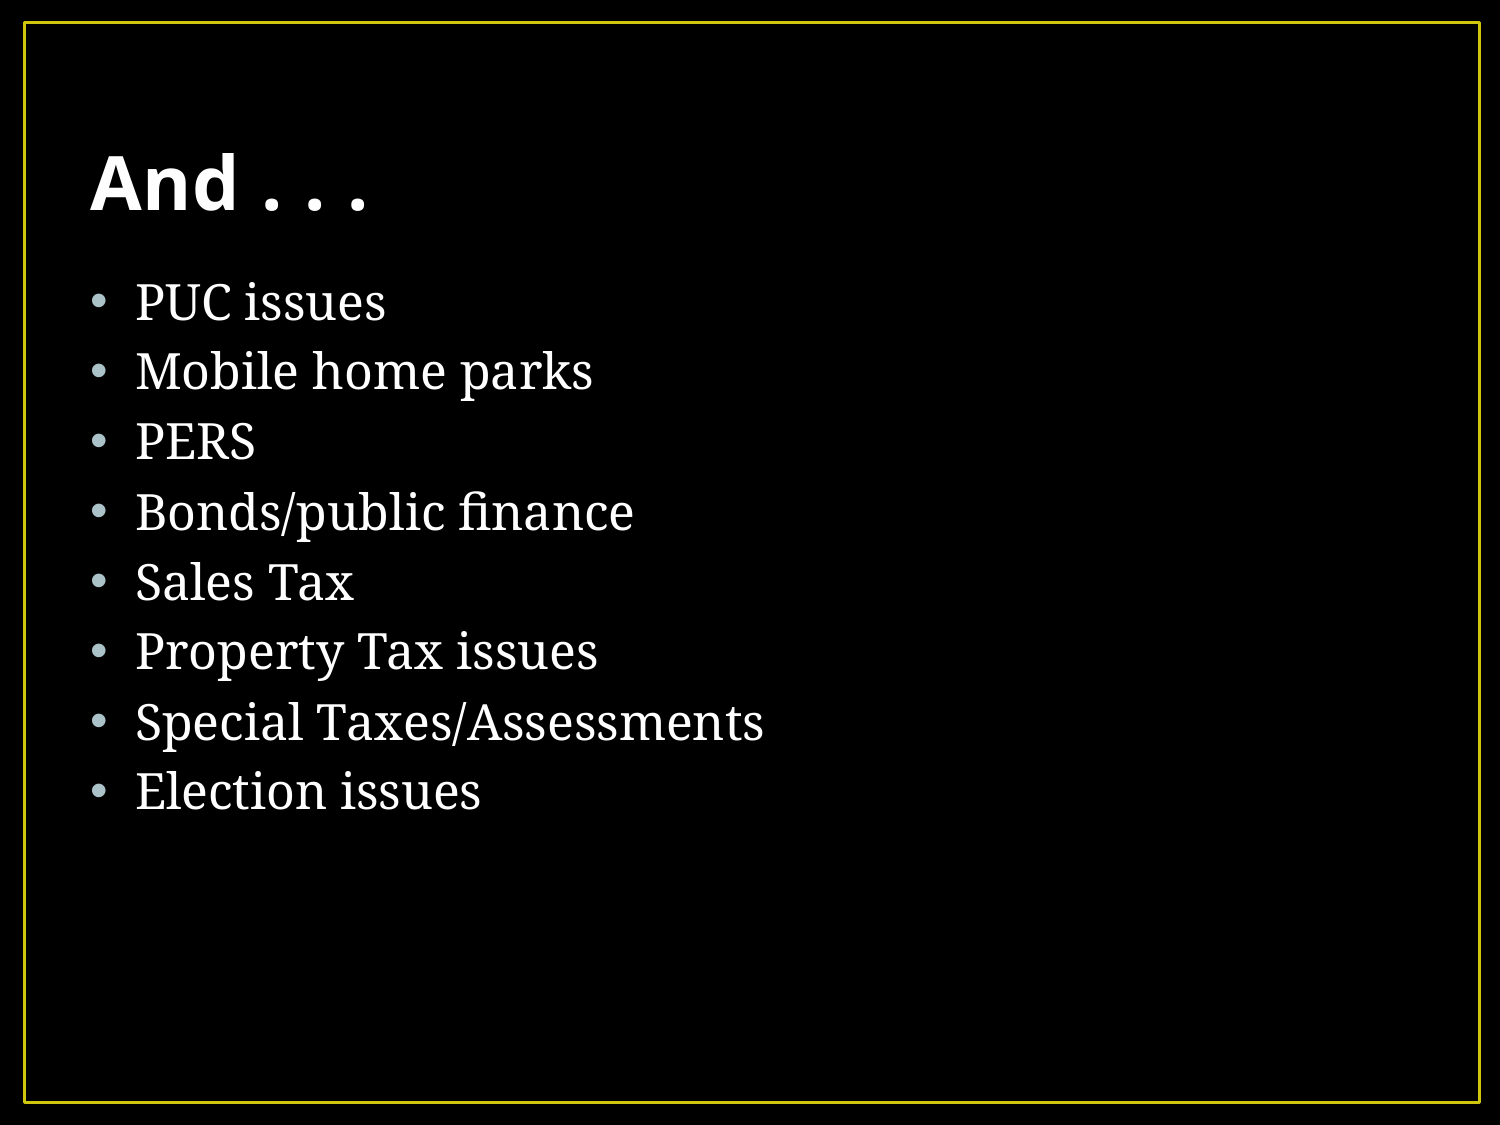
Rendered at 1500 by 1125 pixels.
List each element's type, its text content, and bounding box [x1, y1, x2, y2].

list PUC issues Mobile home parks PERS Bonds/public finance Sales Tax Property Tax issues Special Taxes/Assessments Election issues [75, 262, 1425, 1005]
title And . . . [75, 45, 1425, 233]
